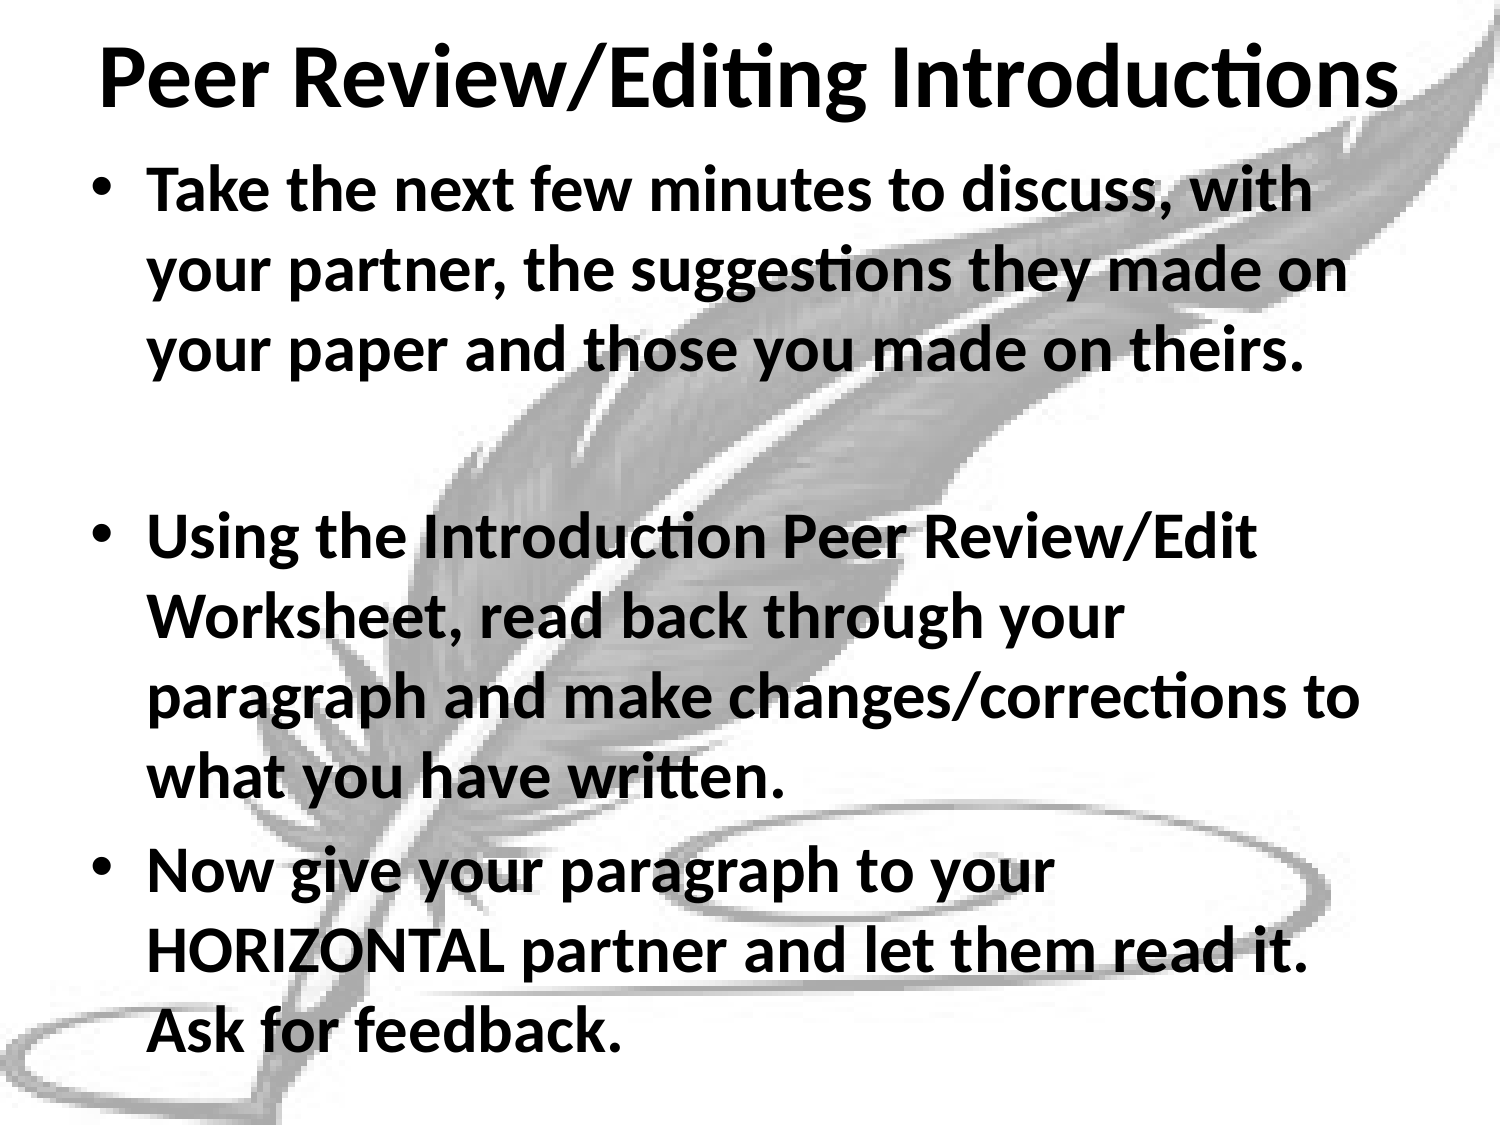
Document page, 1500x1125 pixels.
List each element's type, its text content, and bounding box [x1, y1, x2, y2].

title Peer Review/Editing Introductions [75, 6, 1425, 136]
list Take the next few minutes to discuss, with your partner, the suggestions they made on your paper and those you made on theirs. Using the Introduction Peer Review/Edit Worksheet, read back through your paragraph and make changes/corrections to what you have written. Now give your paragraph to your HORIZONTAL partner and let them read it. Ask for feedback. [75, 137, 1425, 1075]
